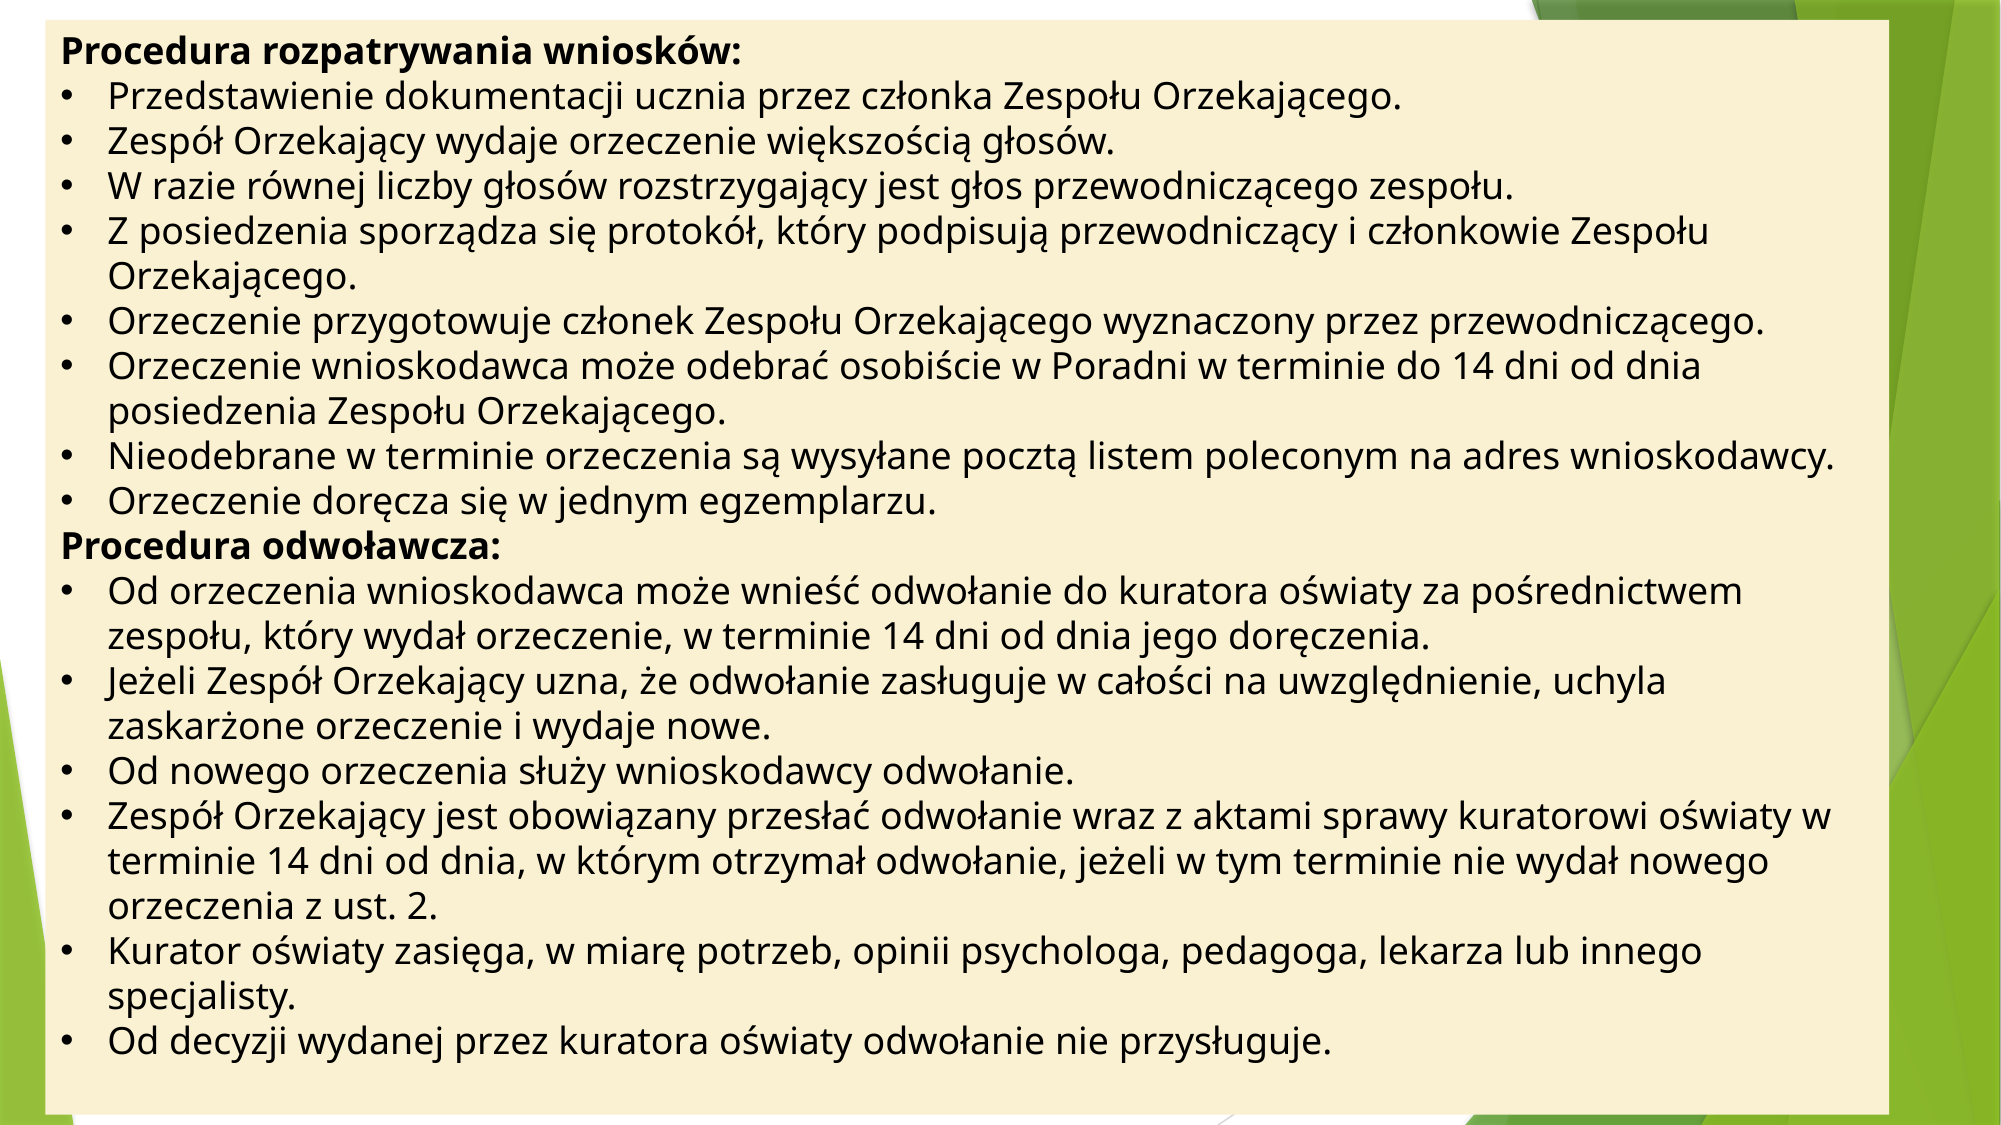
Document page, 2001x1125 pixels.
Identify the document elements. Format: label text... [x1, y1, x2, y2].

text_box Procedura rozpatrywania wniosków: Przedstawienie dokumentacji ucznia przez członka Zespołu Orzekającego. Zespół Orzekający wydaje orzeczenie większością głosów. W razie równej liczby głosów rozstrzygający jest głos przewodniczącego zespołu. Z posiedzenia sporządza się protokół, który podpisują przewodniczący i członkowie Zespołu Orzekającego. Orzeczenie przygotowuje członek Zespołu Orzekającego wyznaczony przez przewodniczącego. Orzeczenie wnioskodawca może odebrać osobiście w Poradni w terminie do 14 dni od dnia posiedzenia Zespołu Orzekającego. Nieodebrane w terminie orzeczenia są wysyłane pocztą listem poleconym na adres wnioskodawcy. Orzeczenie doręcza się w jednym egzemplarzu. Procedura odwoławcza: Od orzeczenia wnioskodawca może wnieść odwołanie do kuratora oświaty za pośrednictwem zespołu, który wydał orzeczenie, w terminie 14 dni od dnia jego doręczenia. Jeżeli Zespół Orzekający uzna, że odwołanie zasługuje w całości na uwzględnienie, uchyla zaskarżone orzeczenie i wydaje nowe. Od nowego orzeczenia służy wnioskodawcy odwołanie. Zespół Orzekający jest obowiązany przesłać odwołanie wraz z aktami sprawy kuratorowi oświaty w terminie 14 dni od dnia, w którym otrzymał odwołanie, jeżeli w tym terminie nie wydał nowego orzeczenia z ust. 2. Kurator oświaty zasięga, w miarę potrzeb, opinii psychologa, pedagoga, lekarza lub innego specjalisty. Od decyzji wydanej przez kuratora oświaty odwołanie nie przysługuje. [45, 19, 1890, 1115]
